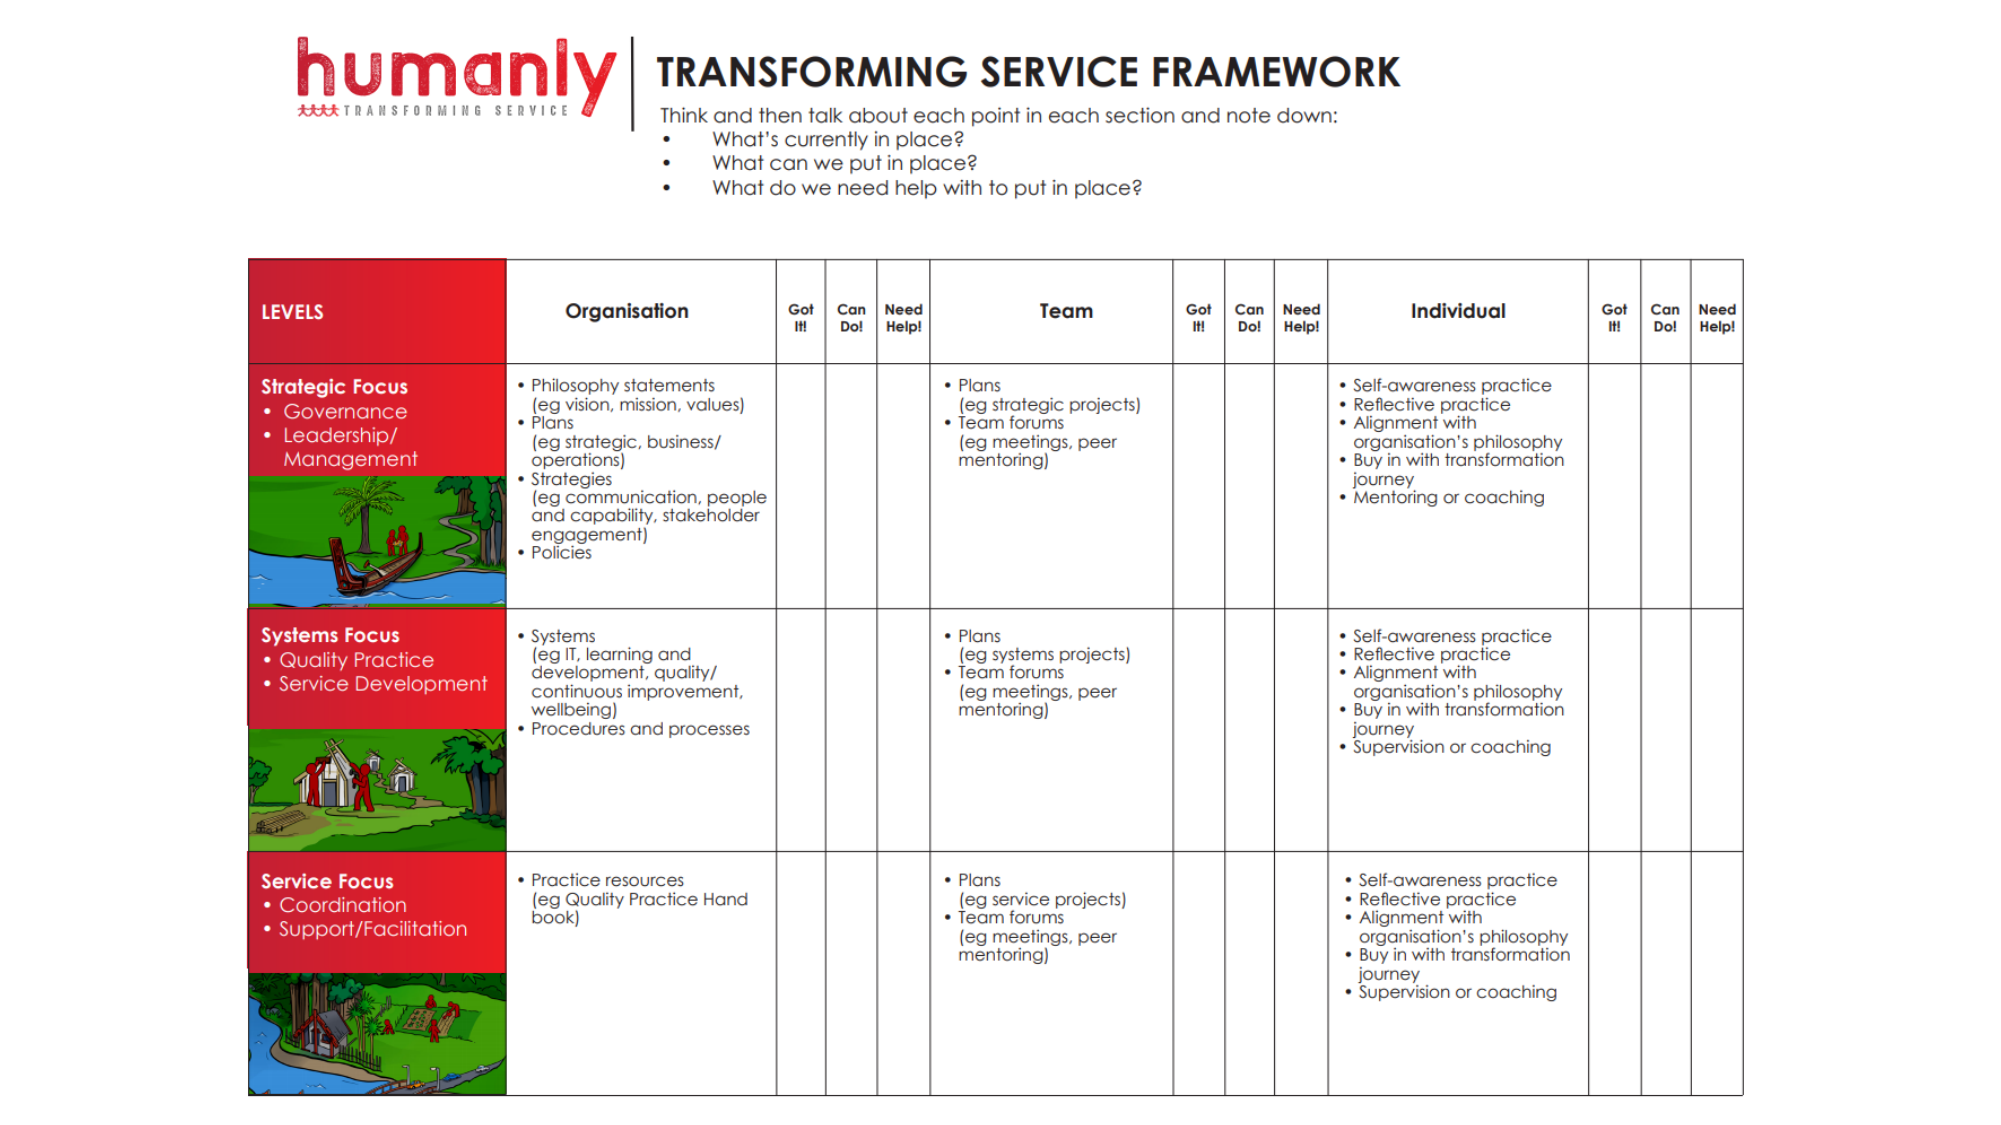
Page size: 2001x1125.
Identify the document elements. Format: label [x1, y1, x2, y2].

list [221, 13, 1779, 1112]
